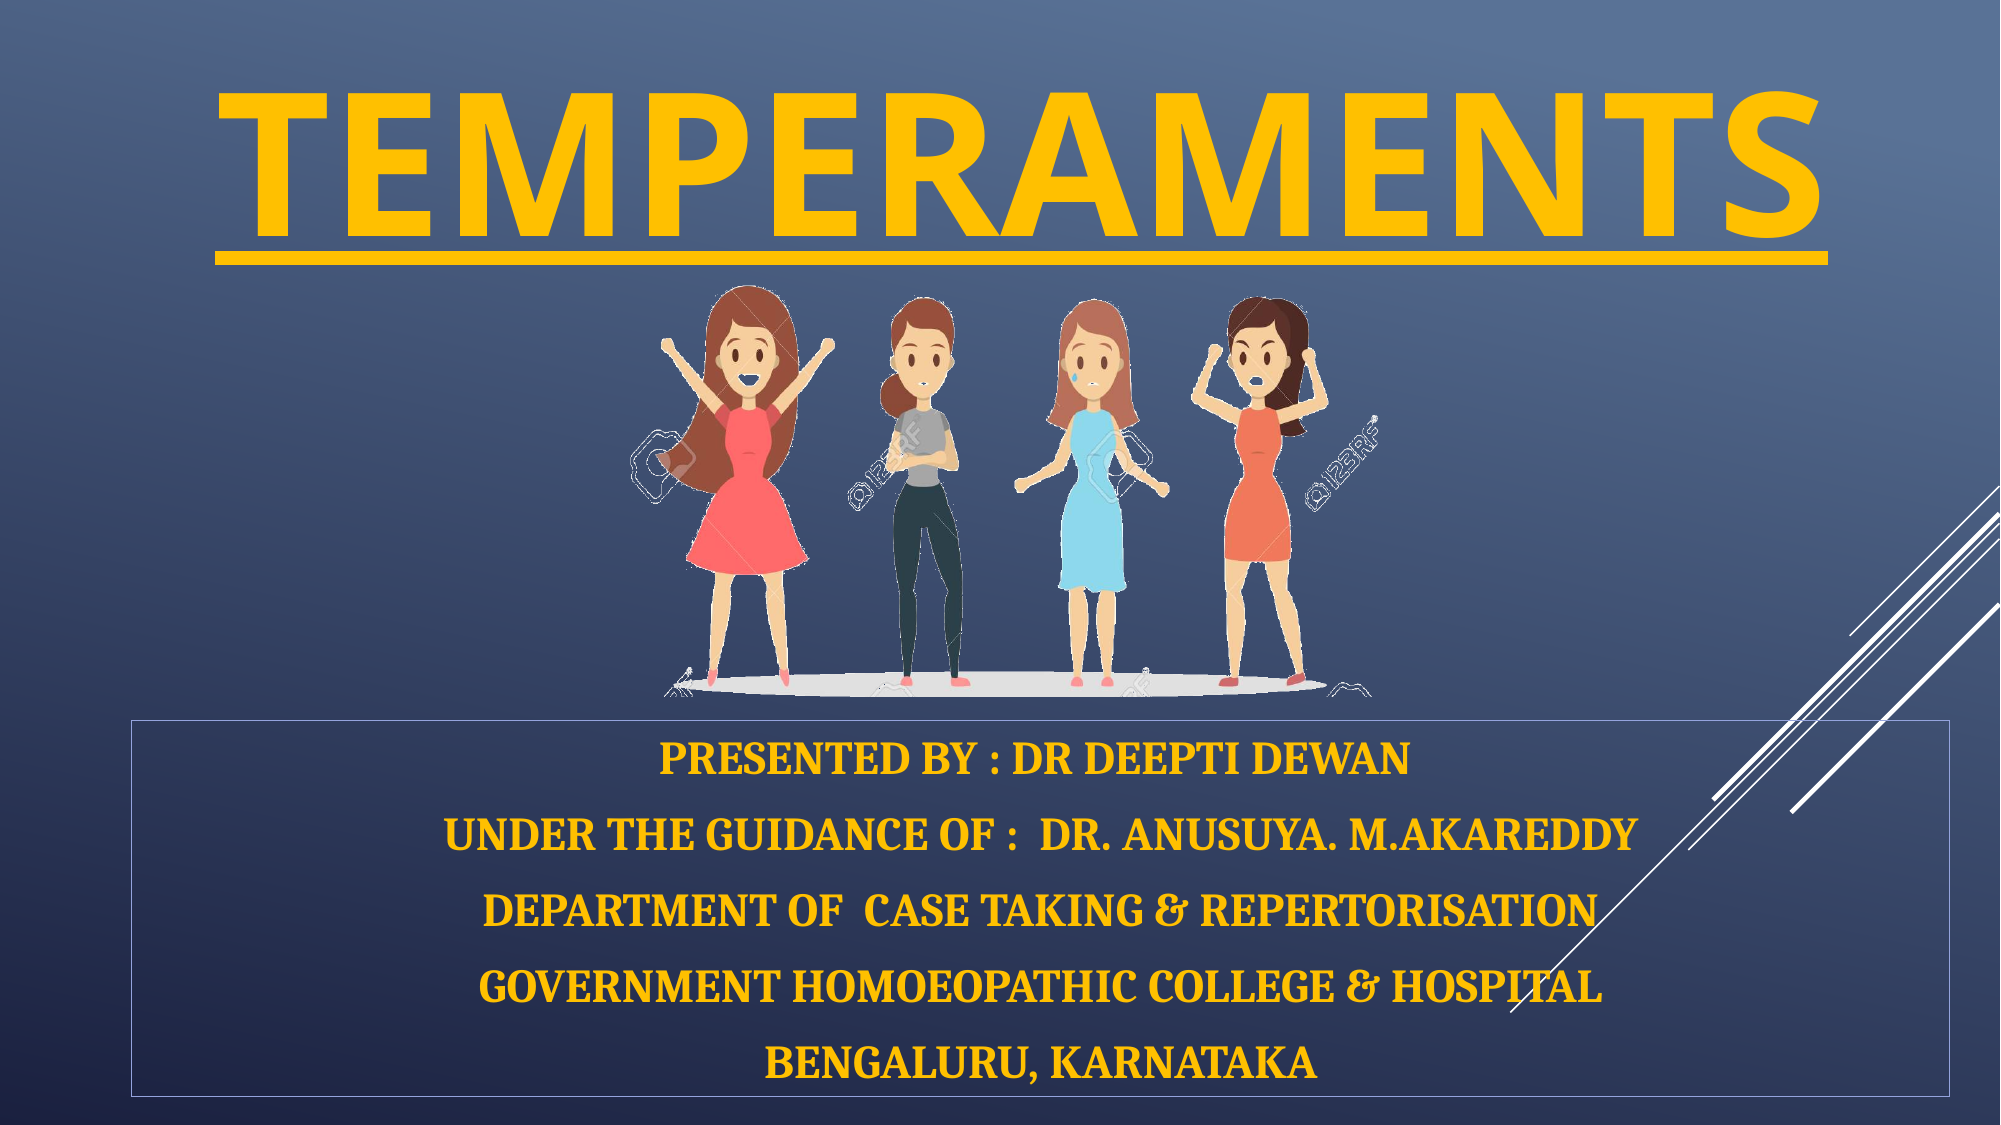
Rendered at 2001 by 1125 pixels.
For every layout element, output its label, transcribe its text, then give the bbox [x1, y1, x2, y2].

text_box TEMPERAMENTS [200, 28, 1843, 284]
text_box PRESENTED BY : DR DEEPTI DEWAN UNDER THE GUIDANCE OF : DR. ANUSUYA. M.AKAREDDY DEPARTMENT OF CASE TAKING & REPERTORISATION GOVERNMENT HOMOEOPATHIC COLLEGE & HOSPITAL BENGALURU, KARNATAKA [131, 720, 1950, 1097]
picture [595, 273, 1405, 697]
